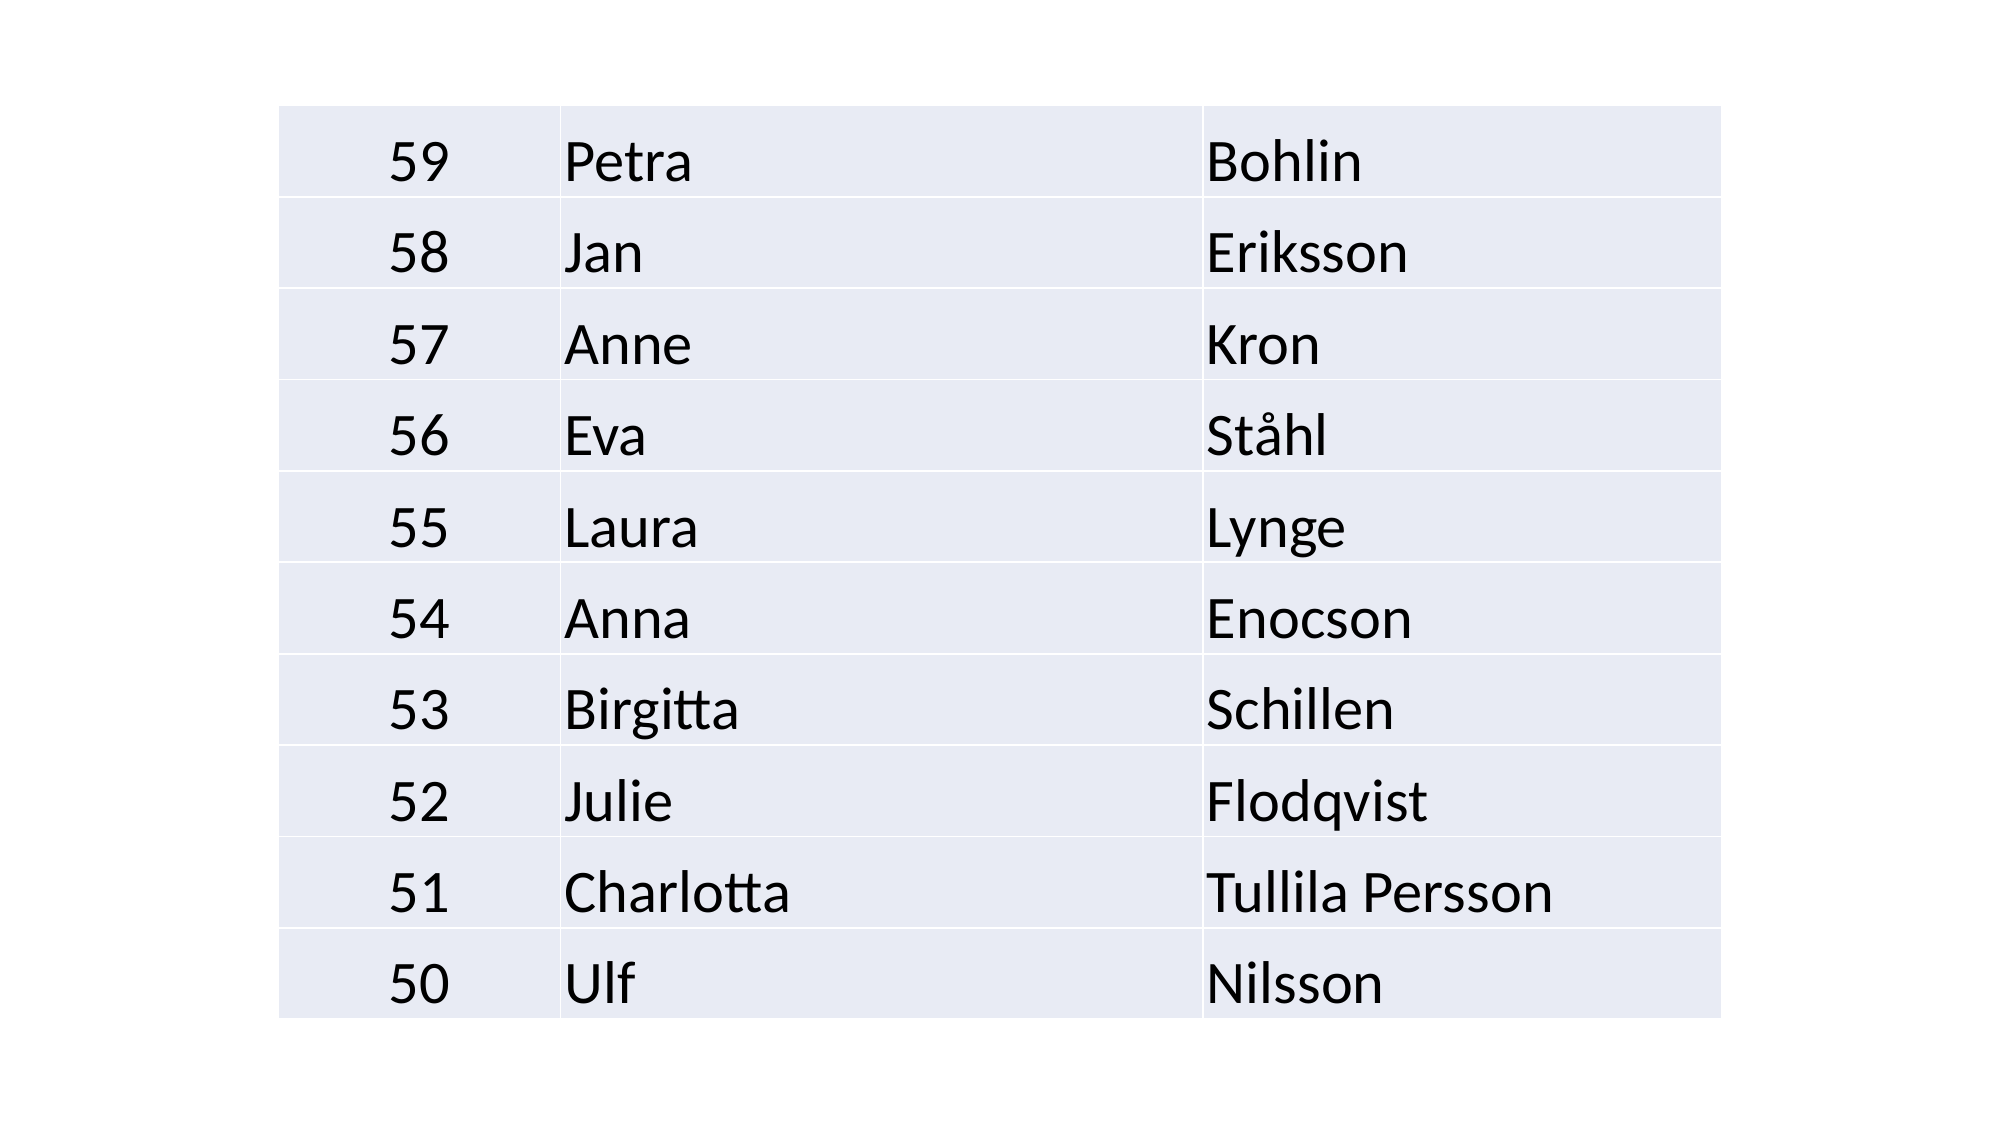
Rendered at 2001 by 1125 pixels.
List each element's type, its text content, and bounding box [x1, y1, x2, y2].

table_cell 51 [279, 837, 560, 927]
table_cell Jan [561, 198, 1202, 287]
table_cell Kron [1204, 289, 1721, 379]
table_header 59 [279, 106, 560, 196]
table_cell Enocson [1204, 563, 1721, 653]
table_cell Eriksson [1204, 198, 1721, 287]
table_cell Laura [561, 472, 1202, 561]
table_cell Birgitta [561, 655, 1202, 744]
table_cell 56 [279, 380, 560, 470]
table_cell 53 [279, 655, 560, 744]
table_cell 58 [279, 198, 560, 287]
table_cell Schillen [1204, 655, 1721, 744]
table_cell 55 [279, 472, 560, 561]
table_cell 50 [279, 929, 560, 1018]
table_cell Nilsson [1204, 929, 1721, 1018]
table_cell Ståhl [1204, 380, 1721, 470]
table_cell Lynge [1204, 472, 1721, 561]
table_cell 57 [279, 289, 560, 379]
table_header Bohlin [1204, 106, 1721, 196]
table_cell 54 [279, 563, 560, 653]
table_cell Julie [561, 746, 1202, 836]
table_cell 52 [279, 746, 560, 836]
table_cell Charlotta [561, 837, 1202, 927]
table_cell Ulf [561, 929, 1202, 1018]
table_header Petra [561, 106, 1202, 196]
table_cell Anna [561, 563, 1202, 653]
table_cell Eva [561, 380, 1202, 470]
table_cell Flodqvist [1204, 746, 1721, 836]
table_cell Anne [561, 289, 1202, 379]
table_cell Tullila Persson [1204, 837, 1721, 927]
